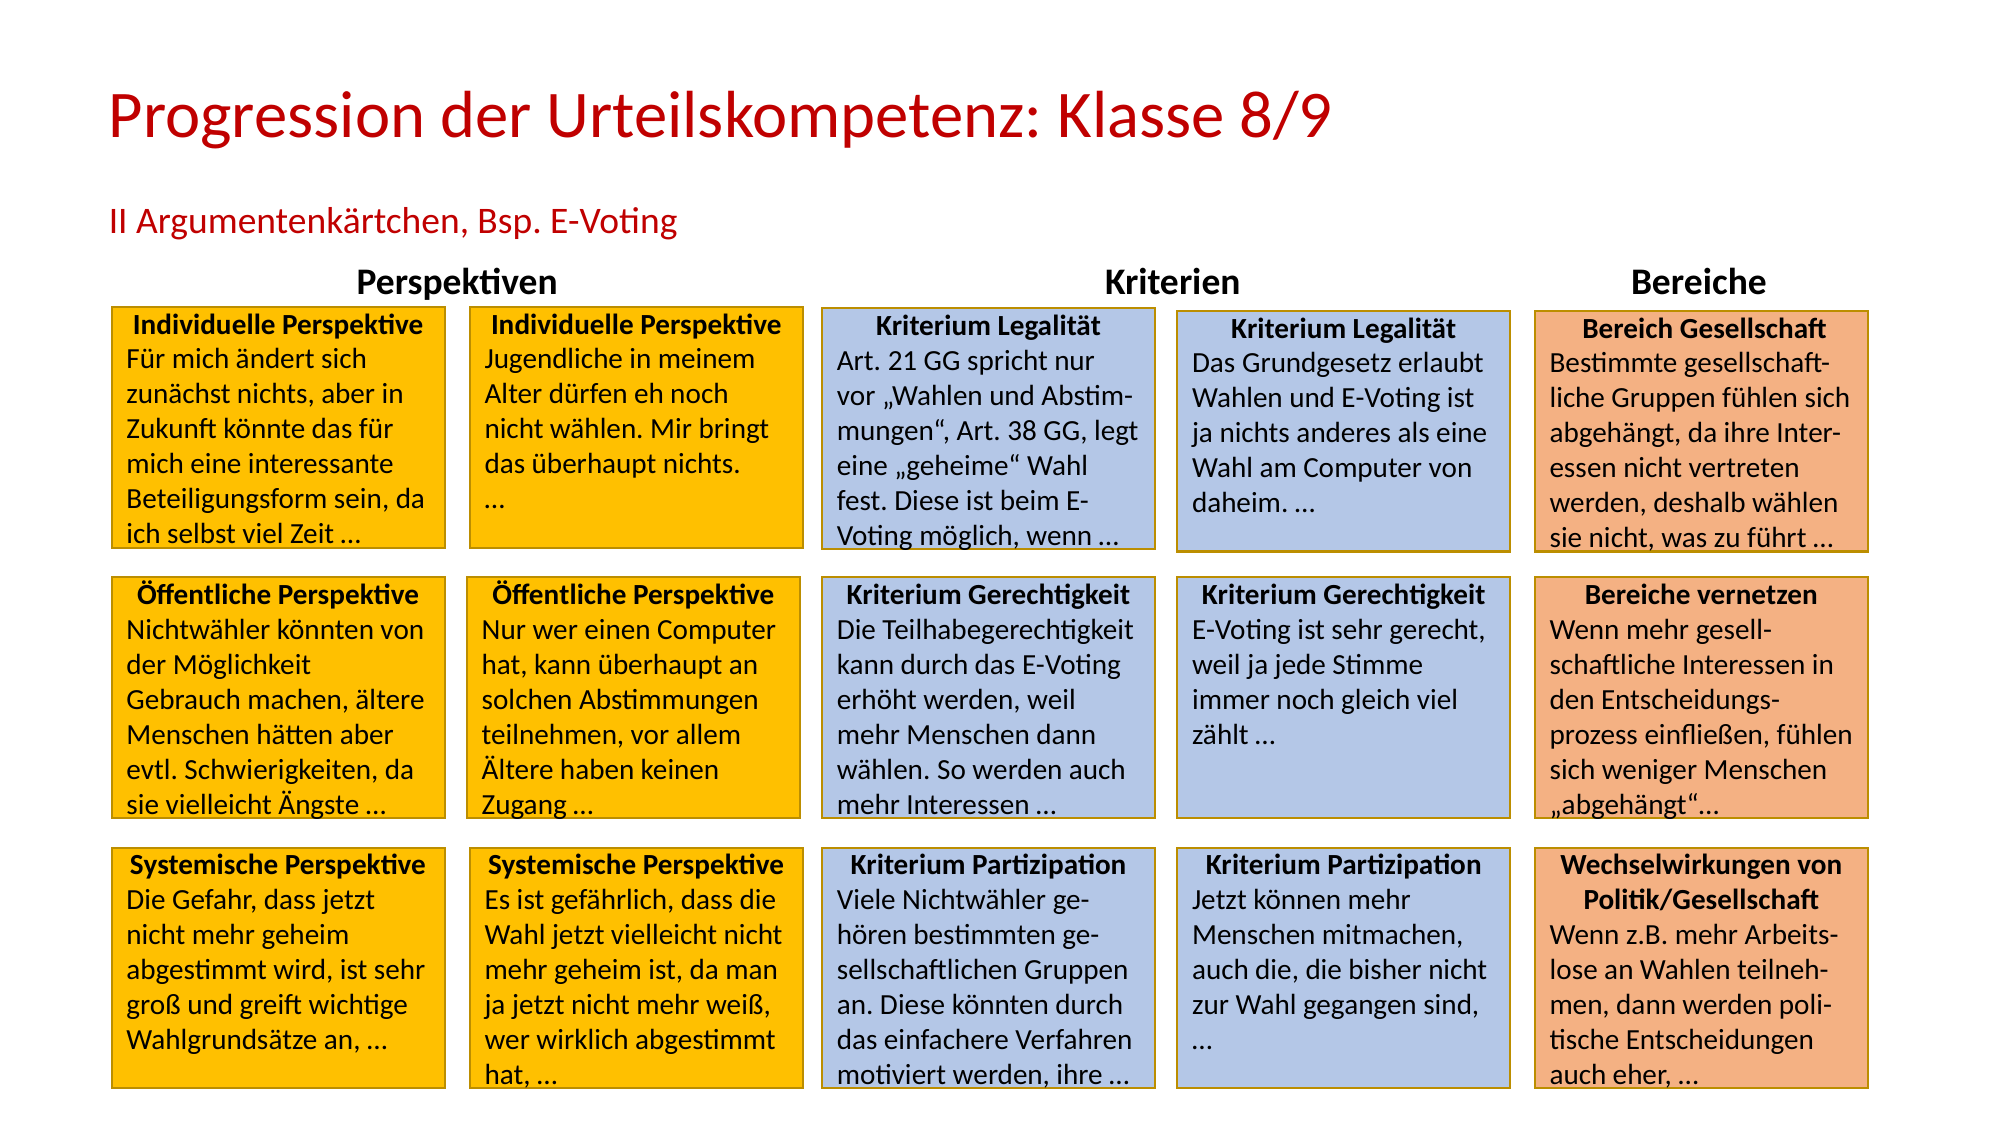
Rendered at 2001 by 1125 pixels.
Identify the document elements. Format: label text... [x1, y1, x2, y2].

text_box Perspektiven [111, 249, 803, 355]
text_box Individuelle Perspektive Jugendliche in meinem Alter dürfen eh noch nicht wählen. Mir bringt das überhaupt nichts. … [469, 306, 804, 549]
text_box Systemische Perspektive Die Gefahr, dass jetzt nicht mehr geheim abgestimmt wird, ist sehr groß und greift wichtige Wahlgrundsätze an, … [111, 847, 446, 1089]
text_box Bereich Gesellschaft Bestimmte gesellschaft-liche Gruppen fühlen sich abgehängt, da ihre Inter-essen nicht vertreten werden, deshalb wählen sie nicht, was zu führt … [1534, 310, 1869, 553]
text_box Kriterium Partizipation Jetzt können mehr Menschen mitmachen, auch die, die bisher nicht zur Wahl gegangen sind, … [1176, 847, 1511, 1089]
text_box Wechselwirkungen von Politik/Gesellschaft Wenn z.B. mehr Arbeits-lose an Wahlen teilneh-men, dann werden poli-tische Entscheidungen auch eher, … [1534, 847, 1869, 1089]
text_box Bereiche [1532, 249, 1866, 355]
text_box Systemische Perspektive Es ist gefährlich, dass die Wahl jetzt vielleicht nicht mehr geheim ist, da man ja jetzt nicht mehr weiß, wer wirklich abgestimmt hat, … [469, 847, 804, 1089]
text_box Kriterium Legalität Das Grundgesetz erlaubt Wahlen und E-Voting ist ja nichts anderes als eine Wahl am Computer von daheim. … [1176, 355, 1511, 553]
text_box Kriterium Gerechtigkeit E-Voting ist sehr gerecht, weil ja jede Stimme immer noch gleich viel zählt … [1176, 576, 1511, 819]
text_box Kriterium Gerechtigkeit Die Teilhabegerechtigkeit kann durch das E-Voting erhöht werden, weil mehr Menschen dann wählen. So werden auch mehr Interessen … [821, 576, 1156, 819]
text_box Individuelle Perspektive Für mich ändert sich zunächst nichts, aber in Zukunft könnte das für mich eine interessante Beteiligungsform sein, da ich selbst viel Zeit … [111, 355, 446, 549]
text_box Öffentliche Perspektive Nur wer einen Computer hat, kann überhaupt an solchen Abstimmungen teilnehmen, vor allem Ältere haben keinen Zugang … [466, 576, 801, 819]
text_box Kriterium Legalität Art. 21 GG spricht nur vor „Wahlen und Abstim-mungen“, Art. 38 GG, legt eine „geheime“ Wahl fest. Diese ist beim E-Voting möglich, wenn … [821, 307, 1156, 550]
text_box Bereiche vernetzen Wenn mehr gesell-schaftliche Interessen in den Entscheidungs-prozess einfließen, fühlen sich weniger Menschen „abgehängt“… [1534, 576, 1869, 819]
text_box Kriterien [827, 249, 1519, 355]
text_box Progression der Urteilskompetenz: Klasse 8/9 II Argumentenkärtchen, Bsp. E-Voting [93, 63, 1868, 249]
text_box Kriterium Partizipation Viele Nichtwähler ge-hören bestimmten ge-sellschaftlichen Gruppen an. Diese könnten durch das einfachere Verfahren motiviert werden, ihre … [821, 847, 1156, 1089]
text_box Öffentliche Perspektive Nichtwähler könnten von der Möglichkeit Gebrauch machen, ältere Menschen hätten aber evtl. Schwierigkeiten, da sie vielleicht Ängste … [111, 576, 446, 819]
